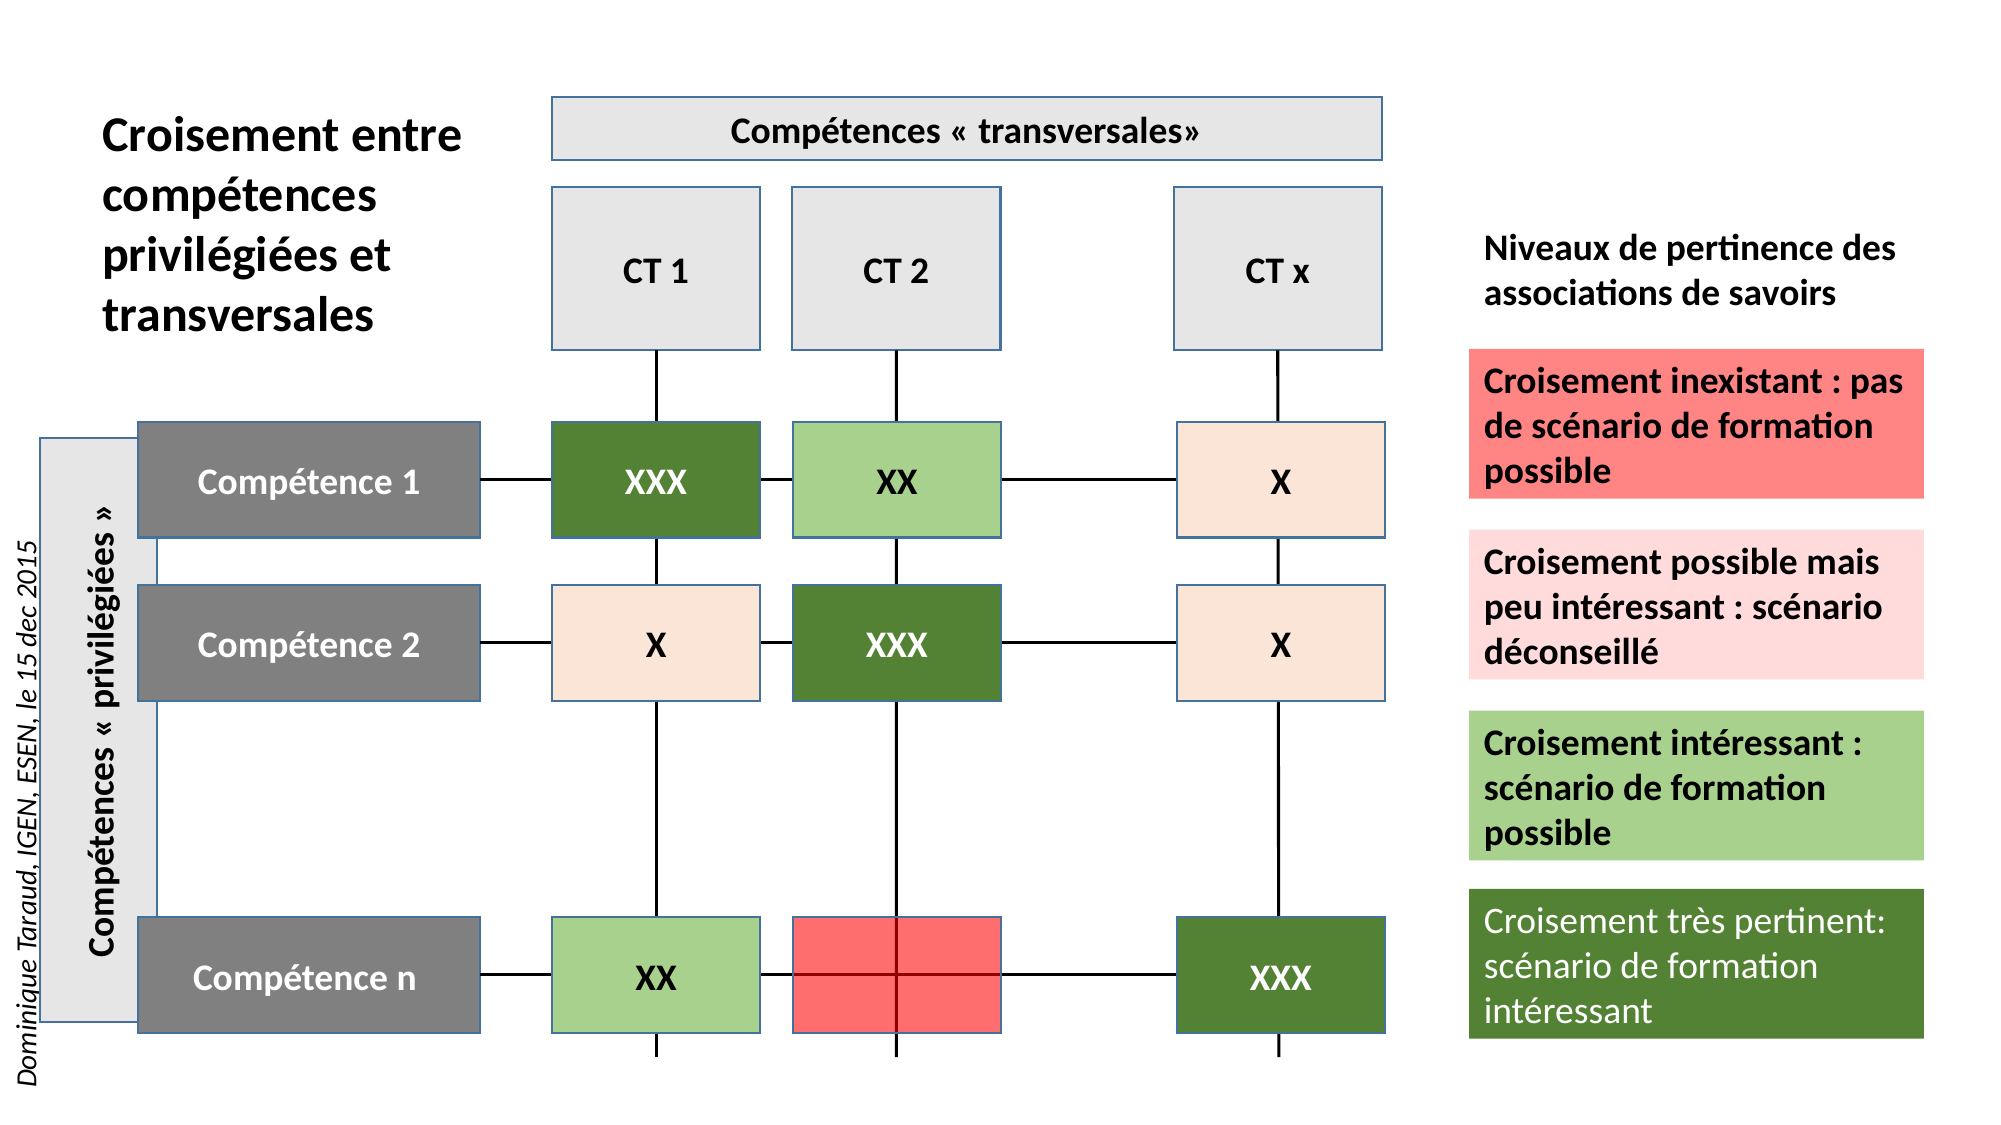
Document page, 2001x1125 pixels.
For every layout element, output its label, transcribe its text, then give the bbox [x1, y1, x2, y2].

text_box CT 2 [791, 186, 1002, 351]
text_box XX [792, 421, 896, 479]
text_box XX [551, 975, 656, 1034]
text_box XX [897, 421, 1002, 479]
text_box XXX [792, 584, 896, 642]
text_box XXX [657, 480, 761, 539]
text_box XXX [551, 421, 656, 479]
text_box XXX [551, 480, 656, 539]
text_box XXX [1279, 916, 1386, 1034]
text_box X [1279, 584, 1386, 702]
text_box X [551, 643, 656, 702]
text_box XX [551, 916, 656, 974]
text_box X [551, 584, 656, 642]
text_box X [657, 643, 761, 702]
text_box XXX [792, 643, 896, 702]
text_box Compétence n [137, 916, 481, 1034]
text_box X [657, 584, 761, 642]
text_box [792, 916, 896, 974]
text_box CT 1 [551, 186, 761, 351]
text_box Croisement inexistant : pas de scénario de formation possible [1469, 348, 1924, 499]
text_box XX [792, 480, 896, 539]
text_box XXX [657, 421, 761, 479]
text_box XX [657, 916, 761, 974]
text_box [897, 975, 1002, 1034]
text_box Croisement très pertinent: scénario de formation intéressant [1469, 888, 1924, 1039]
text_box X [1176, 421, 1277, 539]
text_box CT x [1173, 186, 1383, 351]
text_box XXX [1176, 916, 1277, 1034]
text_box Compétence 2 [137, 584, 481, 702]
text_box Croisement possible mais peu intéressant : scénario déconseillé [1469, 529, 1924, 680]
text_box XX [657, 975, 761, 1034]
text_box X [1176, 584, 1277, 702]
text_box Compétences « privilégiées » [39, 437, 158, 1023]
text_box X [1279, 421, 1386, 539]
text_box Compétence 1 [137, 421, 481, 539]
text_box Niveaux de pertinence des associations de savoirs [1469, 215, 1924, 321]
text_box Compétences « transversales» [551, 96, 1383, 161]
text_box XXX [897, 643, 1002, 702]
text_box Croisement intéressant : scénario de formation possible [1469, 710, 1924, 861]
text_box [897, 916, 1002, 974]
text_box Croisement entre compétences privilégiées et transversales [87, 93, 481, 349]
text_box [792, 975, 896, 1034]
text_box XX [897, 480, 1002, 539]
text_box XXX [897, 584, 1002, 642]
